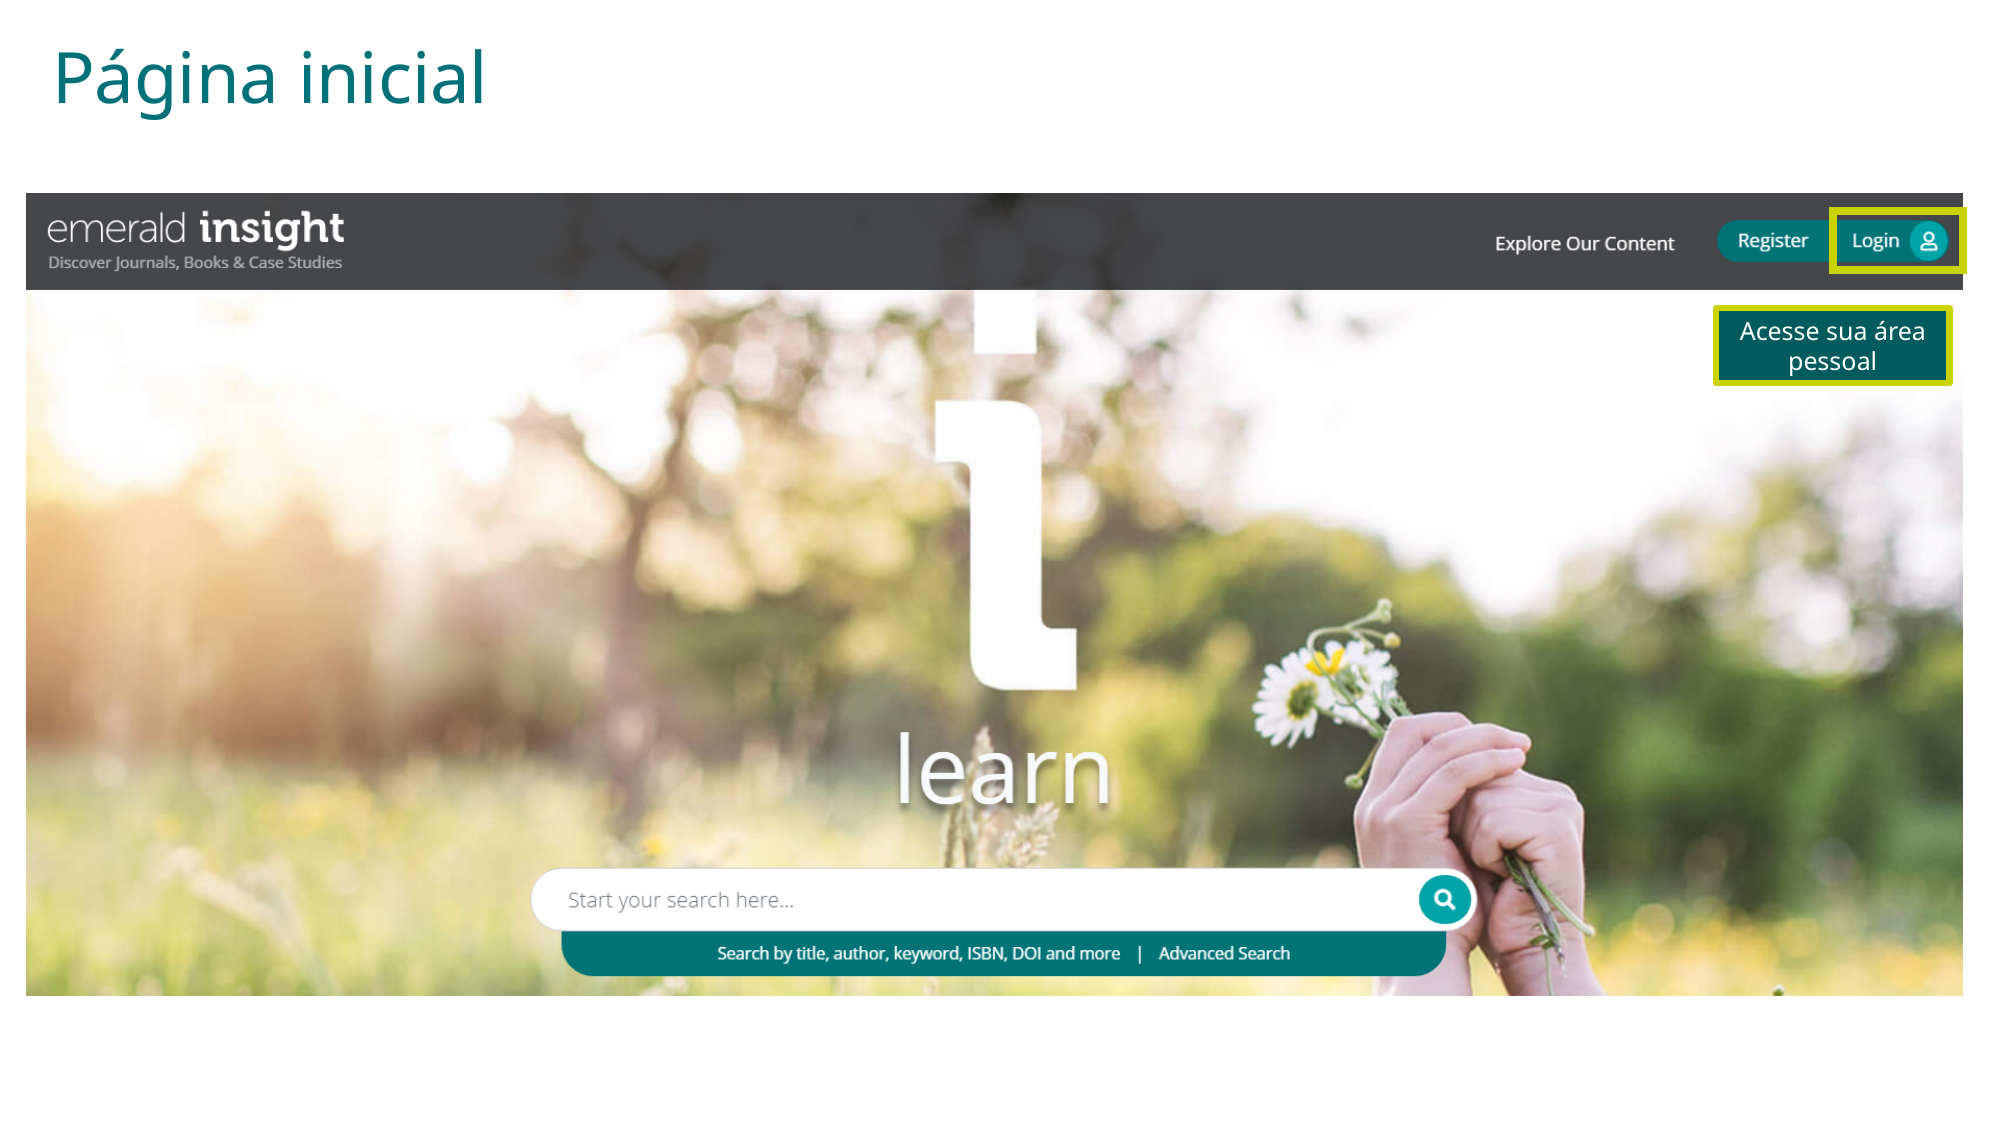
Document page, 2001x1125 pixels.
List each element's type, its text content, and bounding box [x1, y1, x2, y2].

text_box Página inicial [37, 0, 1408, 161]
picture [26, 193, 1963, 996]
